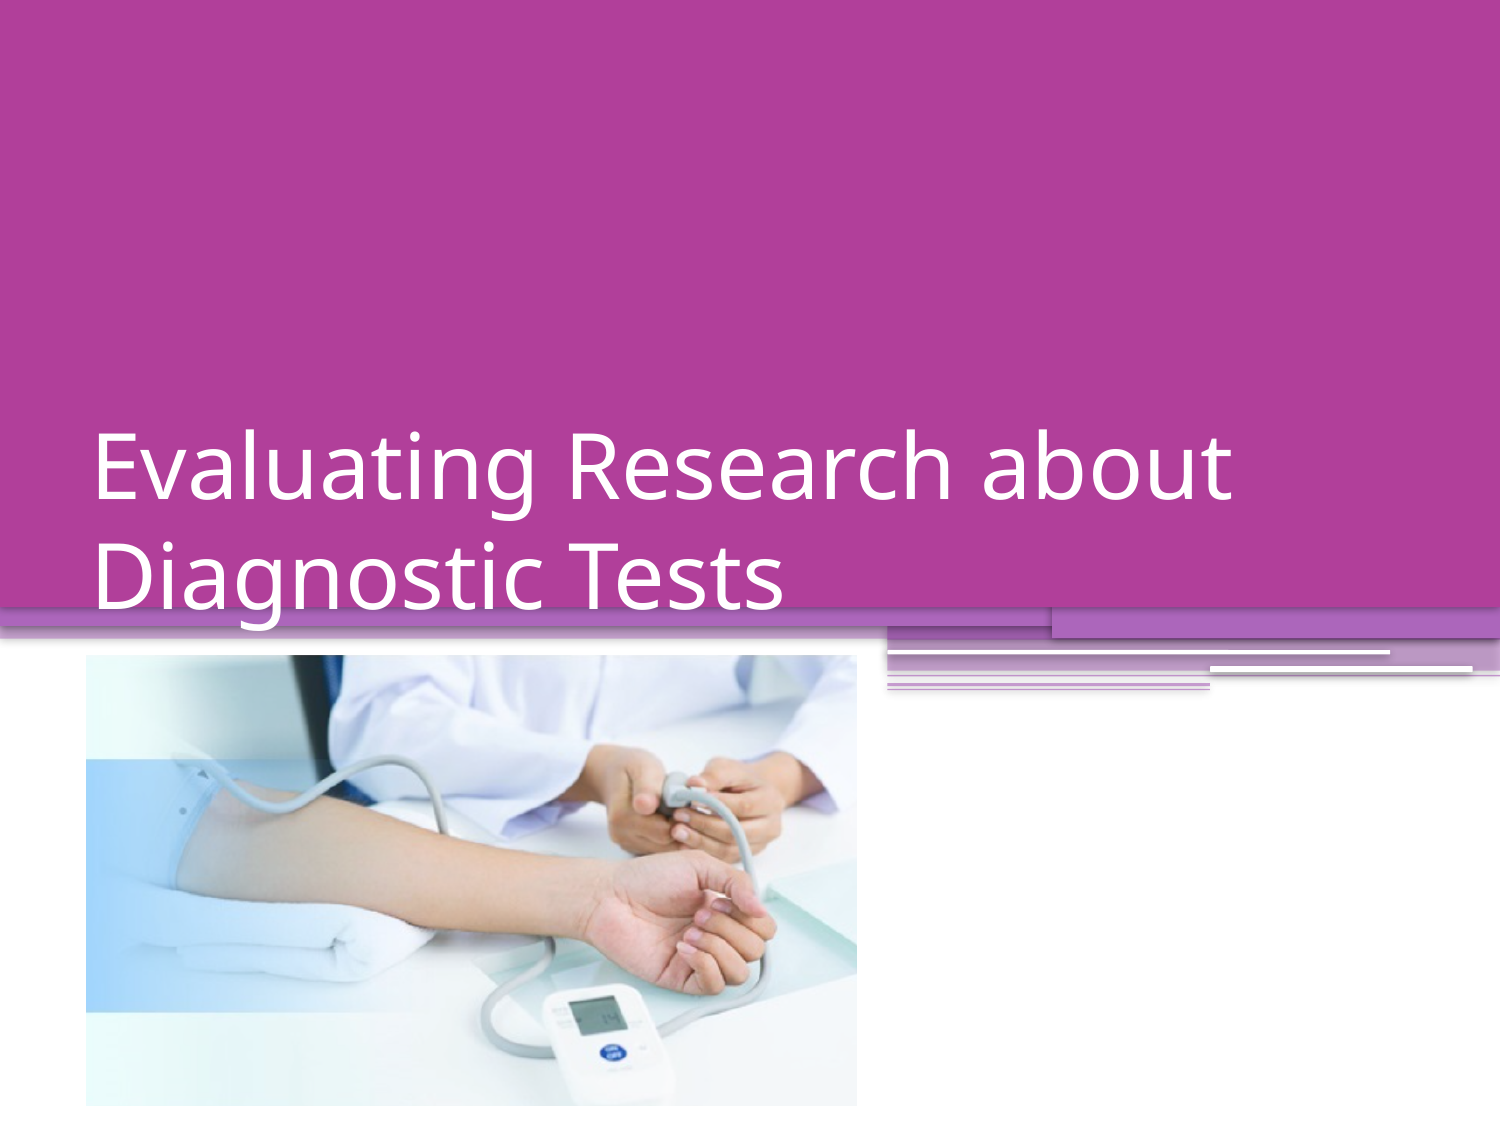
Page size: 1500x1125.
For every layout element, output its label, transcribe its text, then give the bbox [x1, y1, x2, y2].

title Evaluating Research about Diagnostic Tests [74, 393, 1463, 636]
picture [86, 655, 857, 1107]
